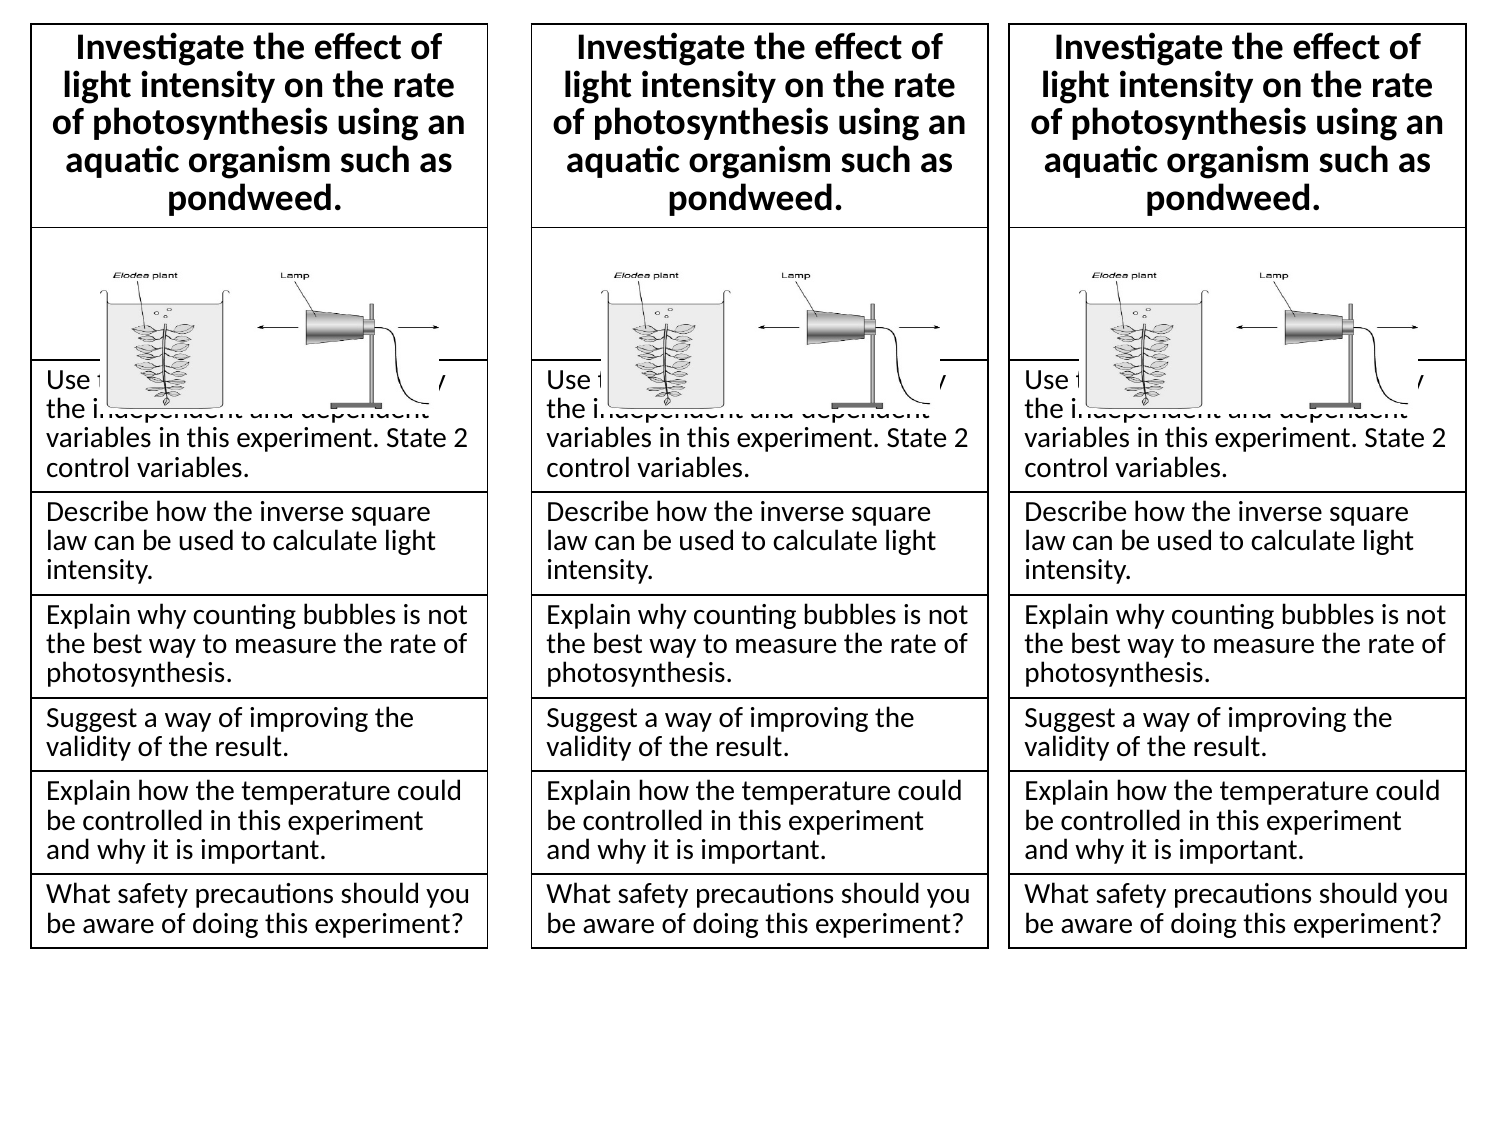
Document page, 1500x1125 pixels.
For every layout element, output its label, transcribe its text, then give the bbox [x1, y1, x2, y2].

table_header Investigate the effect of light intensity on the rate of photosynthesis using an aquatic organism such as pondweed. [32, 25, 487, 227]
table_cell Explain how the temperature could be controlled in this experiment and why it is important. [532, 772, 987, 873]
table_cell Use the diagram above to identify the independent and dependent variables in this experiment. State 2 control variables. [32, 361, 487, 491]
table_header Investigate the effect of light intensity on the rate of photosynthesis using an aquatic organism such as pondweed. [1010, 25, 1465, 227]
table_cell Describe how the inverse square law can be used to calculate light intensity. [1010, 493, 1465, 594]
table_cell Explain how the temperature could be controlled in this experiment and why it is important. [1010, 772, 1465, 873]
table_cell [32, 228, 487, 359]
table_cell Suggest a way of improving the validity of the result. [1010, 699, 1465, 770]
picture [1079, 271, 1418, 414]
table_cell Explain why counting bubbles is not the best way to measure the rate of photosynthesis. [1010, 596, 1465, 697]
table_cell Explain why counting bubbles is not the best way to measure the rate of photosynthesis. [532, 596, 987, 697]
table_cell Use the diagram above to identify the independent and dependent variables in this experiment. State 2 control variables. [1010, 361, 1465, 491]
picture [601, 271, 940, 414]
table_cell Explain how the temperature could be controlled in this experiment and why it is important. [32, 772, 487, 873]
table_cell What safety precautions should you be aware of doing this experiment? [532, 875, 987, 947]
table_cell Suggest a way of improving the validity of the result. [532, 699, 987, 770]
table_cell Suggest a way of improving the validity of the result. [32, 699, 487, 770]
table_cell What safety precautions should you be aware of doing this experiment? [32, 875, 487, 947]
picture [100, 271, 439, 414]
table_cell [532, 228, 987, 359]
table_header Investigate the effect of light intensity on the rate of photosynthesis using an aquatic organism such as pondweed. [532, 25, 987, 227]
table_cell Use the diagram above to identify the independent and dependent variables in this experiment. State 2 control variables. [532, 361, 987, 491]
table_cell What safety precautions should you be aware of doing this experiment? [1010, 875, 1465, 947]
table_cell [1010, 228, 1465, 359]
table_cell Describe how the inverse square law can be used to calculate light intensity. [32, 493, 487, 594]
table_cell Explain why counting bubbles is not the best way to measure the rate of photosynthesis. [32, 596, 487, 697]
table_cell Describe how the inverse square law can be used to calculate light intensity. [532, 493, 987, 594]
